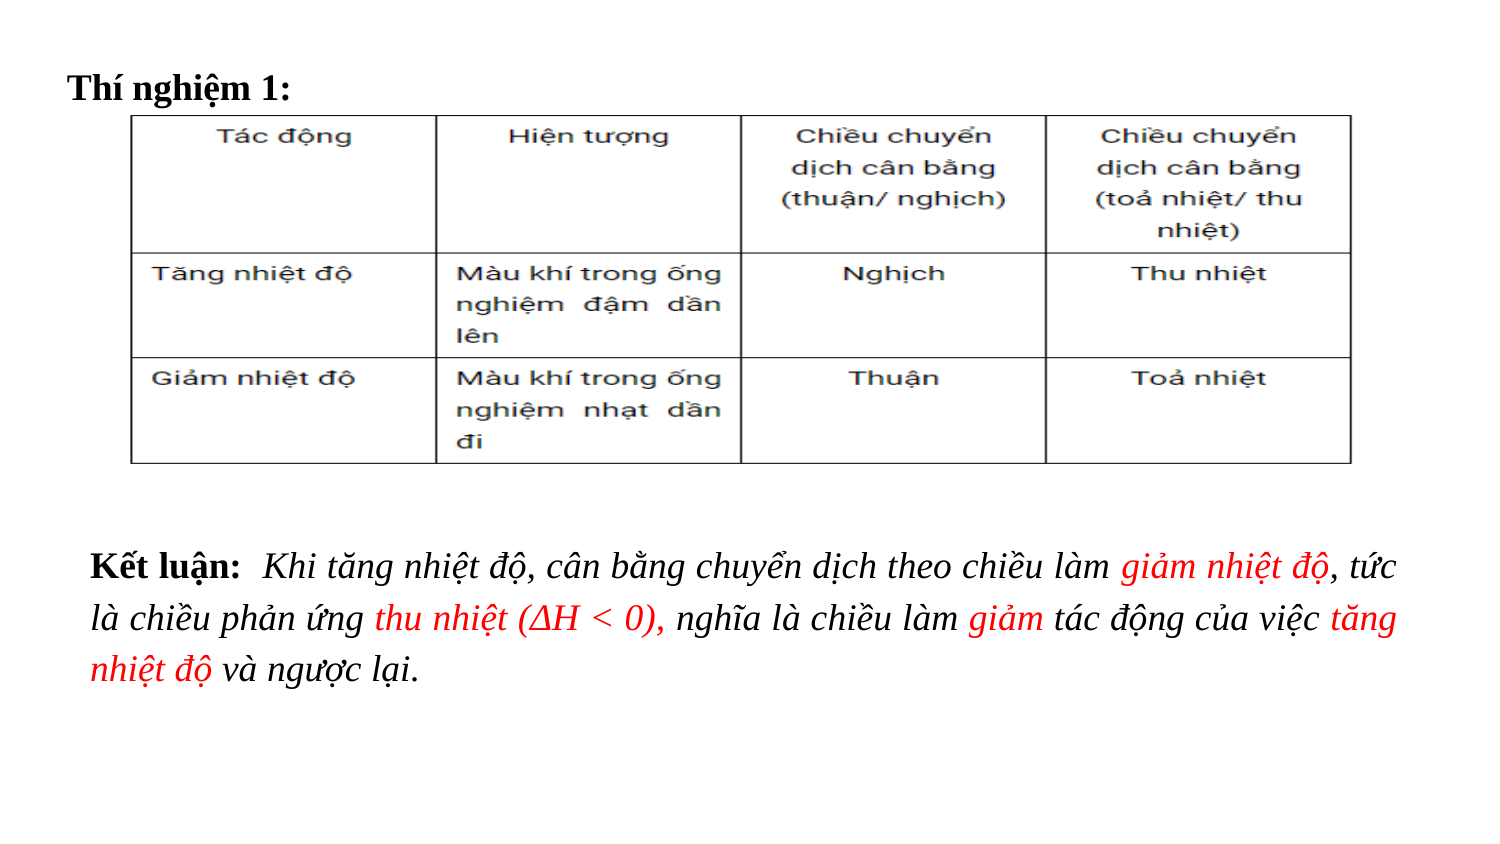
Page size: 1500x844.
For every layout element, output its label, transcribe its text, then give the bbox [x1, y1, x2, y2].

text_box Kết luận: Khi tăng nhiệt độ, cân bằng chuyển dịch theo chiều làm giảm nhiệt độ, tức là chiều phản ứng thu nhiệt (ΔH < 0), nghĩa là chiều làm giảm tác động của việc tăng nhiệt độ và ngược lại. [75, 526, 1412, 697]
picture [118, 111, 1365, 470]
text_box Thí nghiệm 1: [52, 39, 307, 116]
